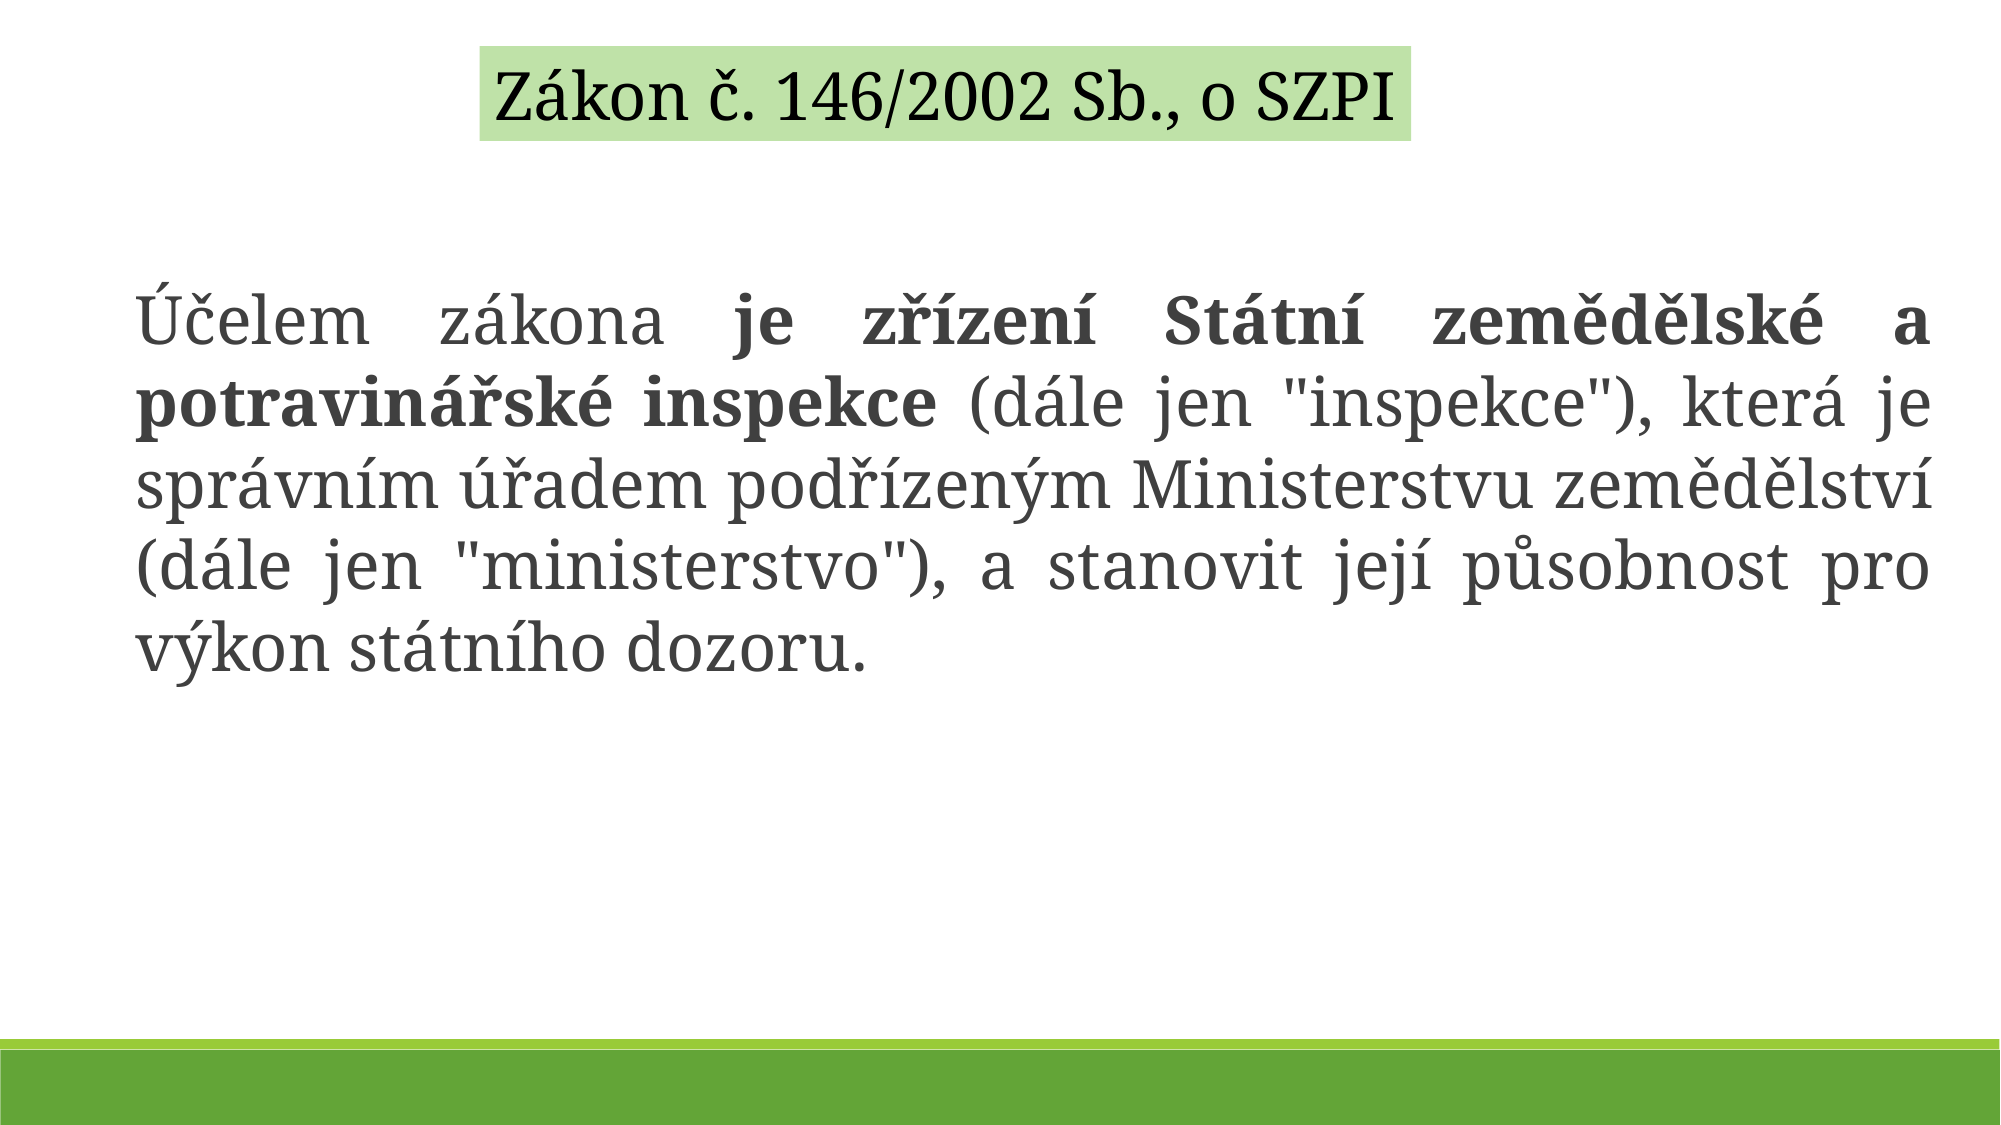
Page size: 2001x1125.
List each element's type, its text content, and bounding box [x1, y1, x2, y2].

text_box Zákon č. 146/2002 Sb., o SZPI [479, 46, 1412, 141]
list Účelem zákona je zřízení Státní zemědělské a potravinářské inspekce (dále jen "inspekce"), která je správním úřadem podřízeným Ministerstvu zemědělství (dále jen "ministerstvo"), a stanovit její působnost pro výkon státního dozoru. [120, 271, 1934, 932]
